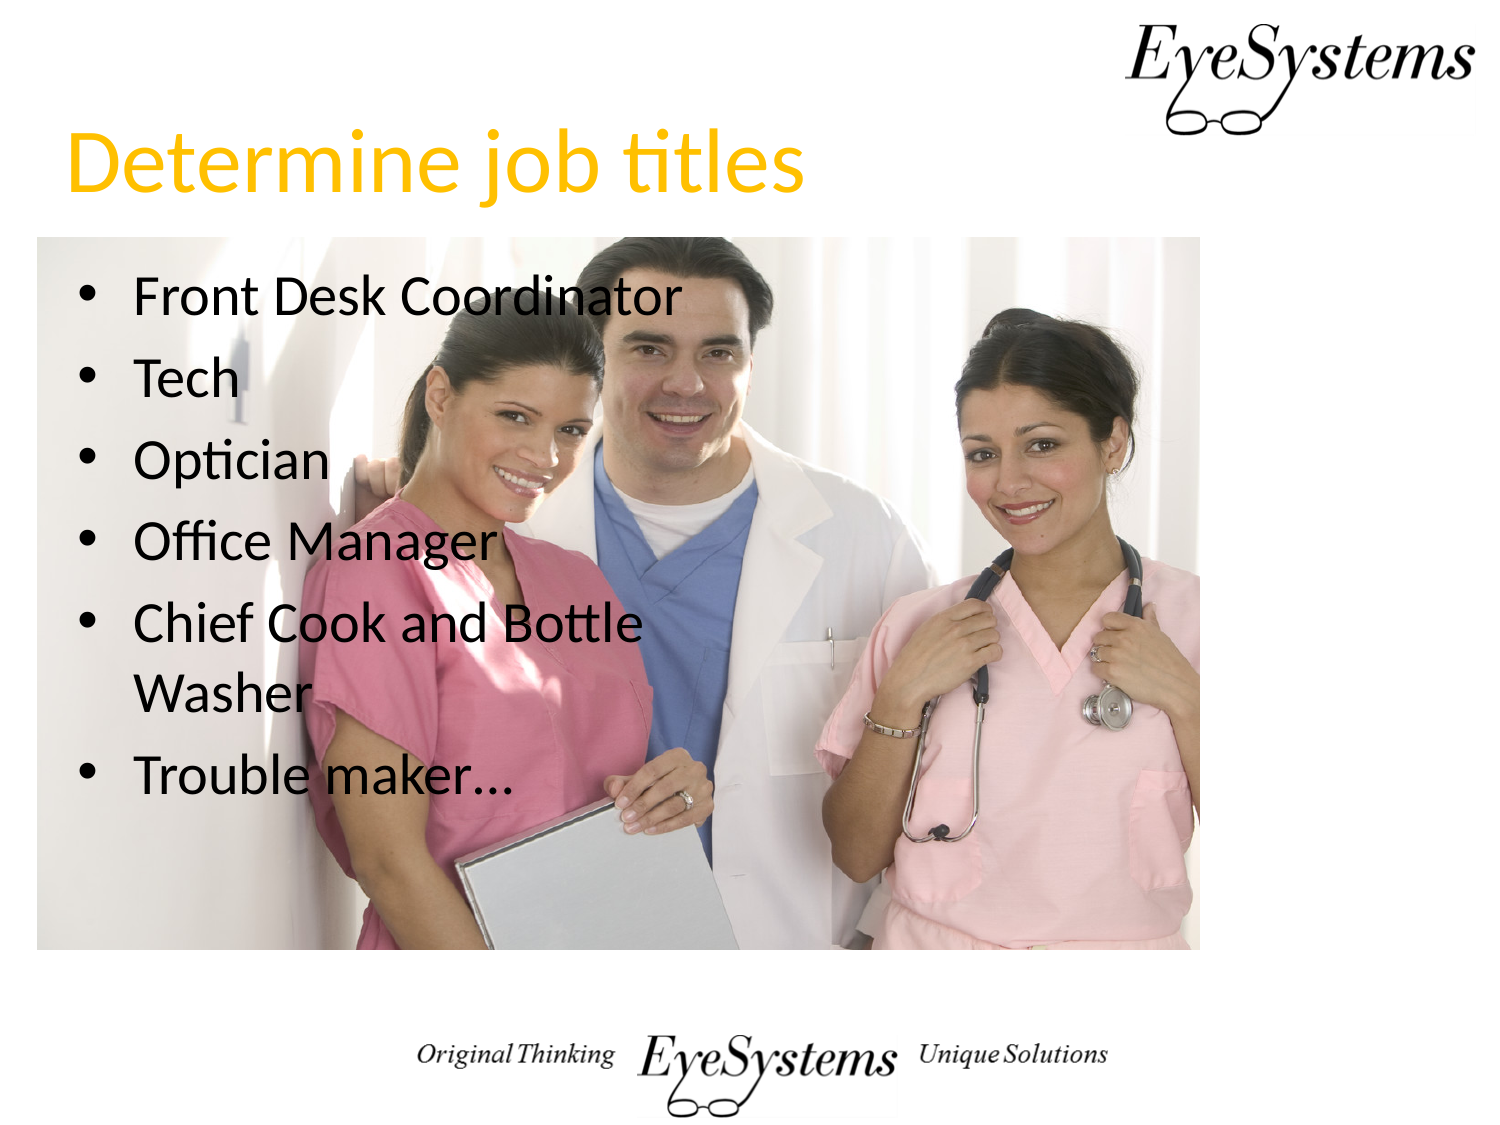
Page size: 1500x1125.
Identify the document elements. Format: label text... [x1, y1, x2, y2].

title Determine job titles [50, 62, 1400, 250]
picture [37, 237, 1201, 951]
picture [81, 1027, 1444, 1118]
picture [1125, 24, 1476, 136]
